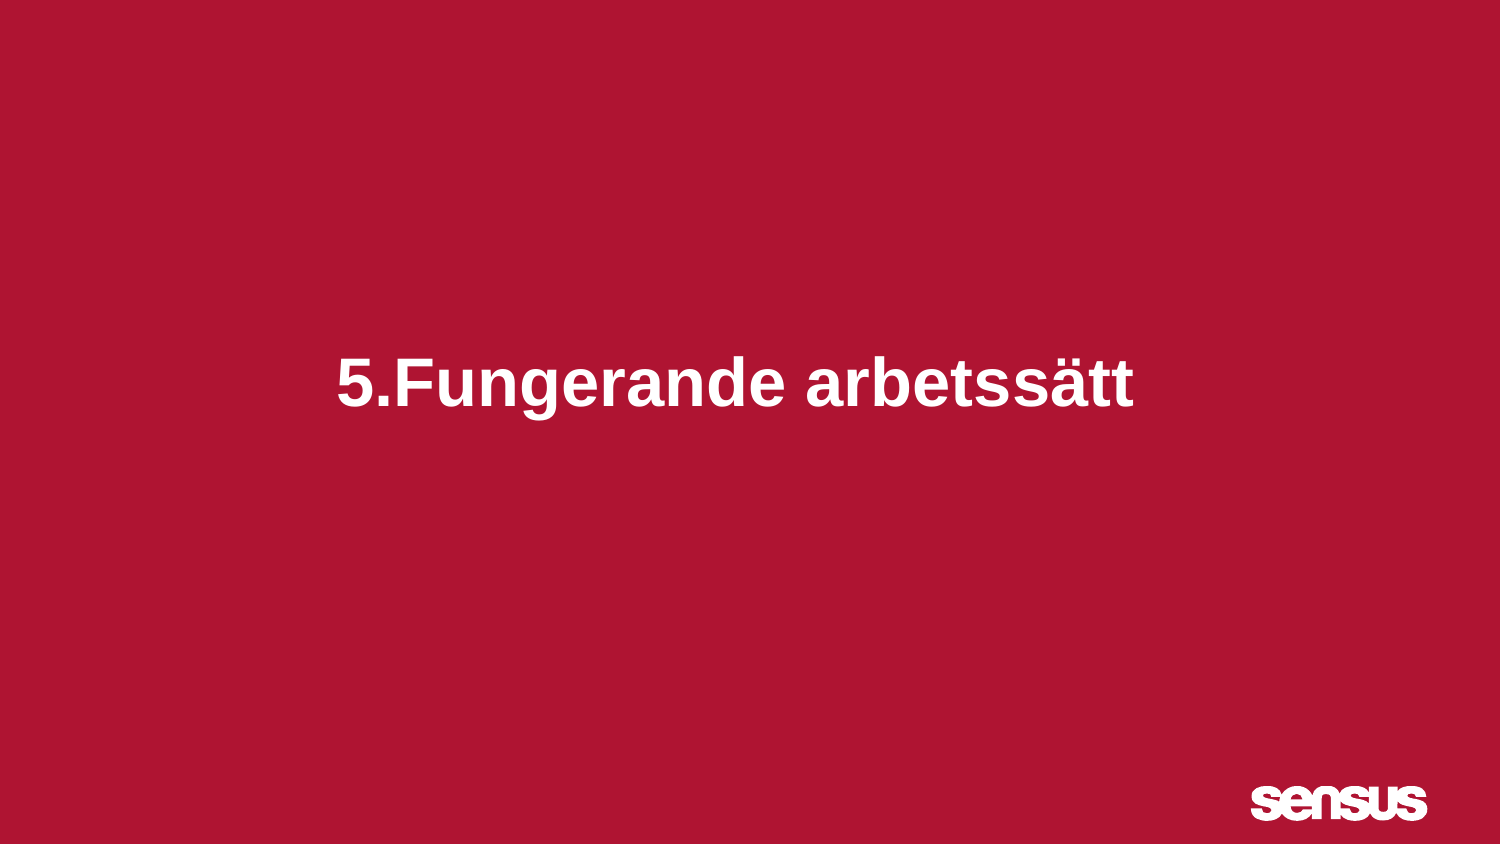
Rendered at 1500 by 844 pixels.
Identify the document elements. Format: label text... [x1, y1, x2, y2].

title 5.Fungerande arbetssätt [70, 253, 1420, 422]
